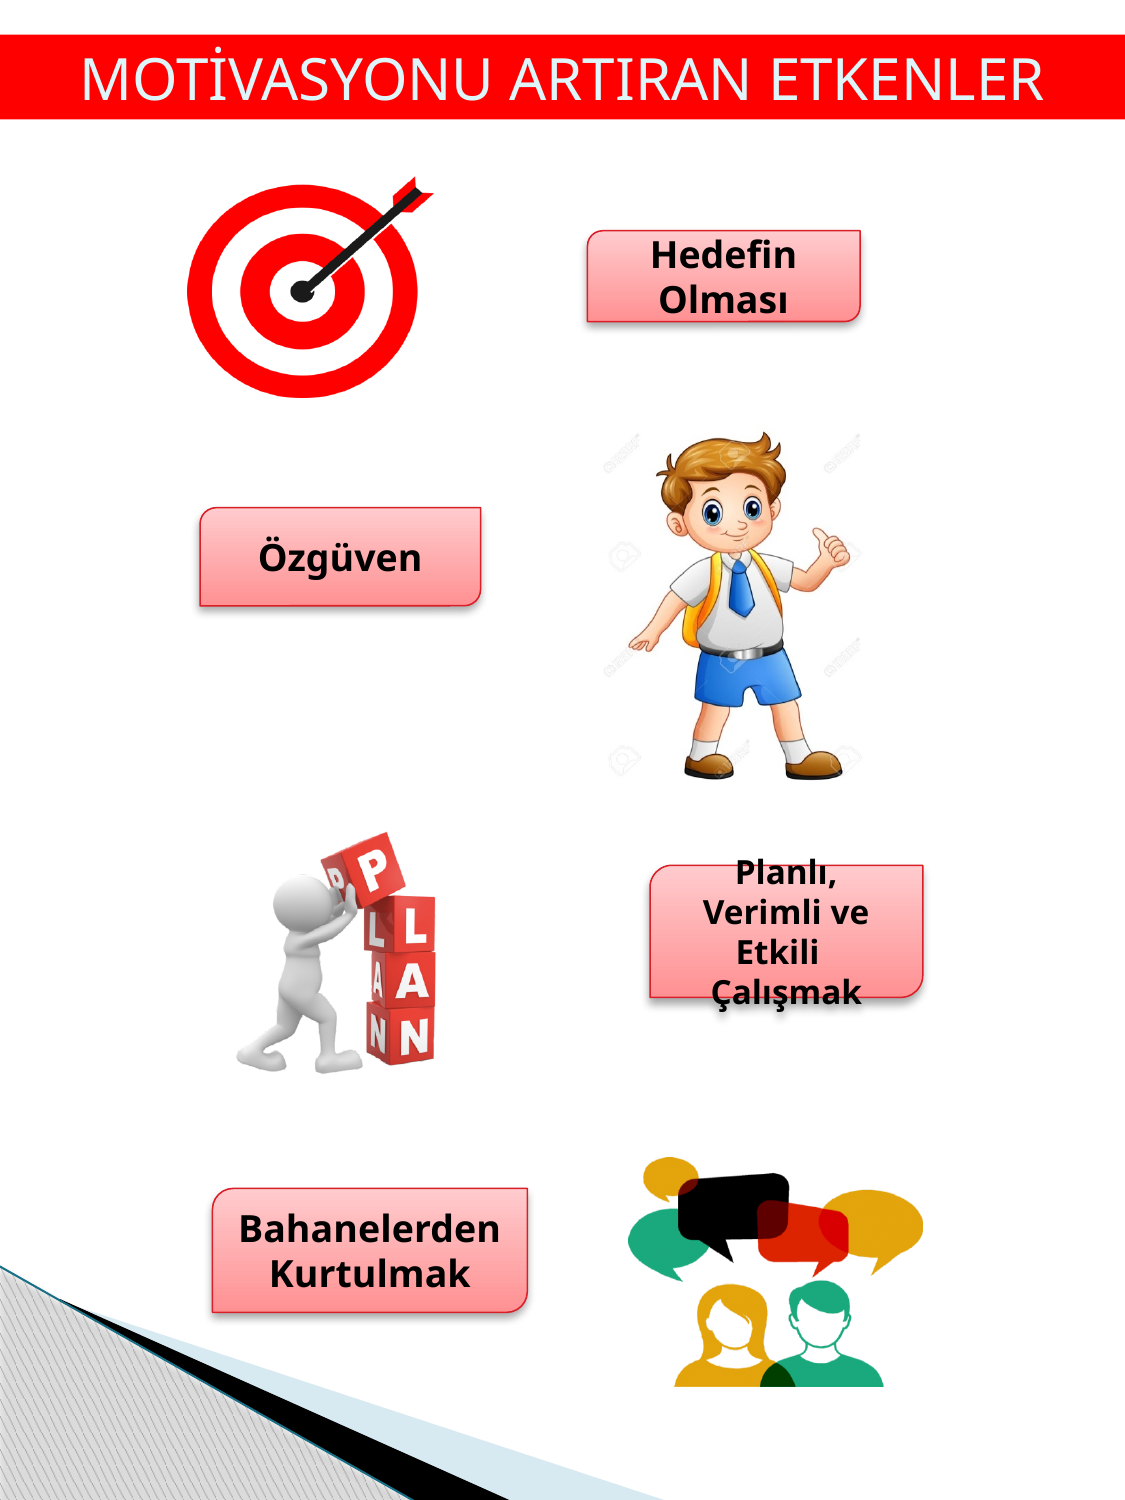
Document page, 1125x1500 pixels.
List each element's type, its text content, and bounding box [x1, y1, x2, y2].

text_box Planlı, Verimli ve Etkili Çalışmak [649, 864, 924, 999]
picture [591, 425, 887, 787]
text_box Özgüven [199, 506, 482, 607]
picture [628, 1157, 923, 1387]
picture [175, 831, 496, 1084]
text_box Bahanelerden Kurtulmak [211, 1187, 529, 1314]
text_box Hedefin Olması [586, 229, 861, 323]
picture [187, 176, 435, 398]
text_box MOTİVASYONU ARTIRAN ETKENLER [0, 34, 1125, 120]
